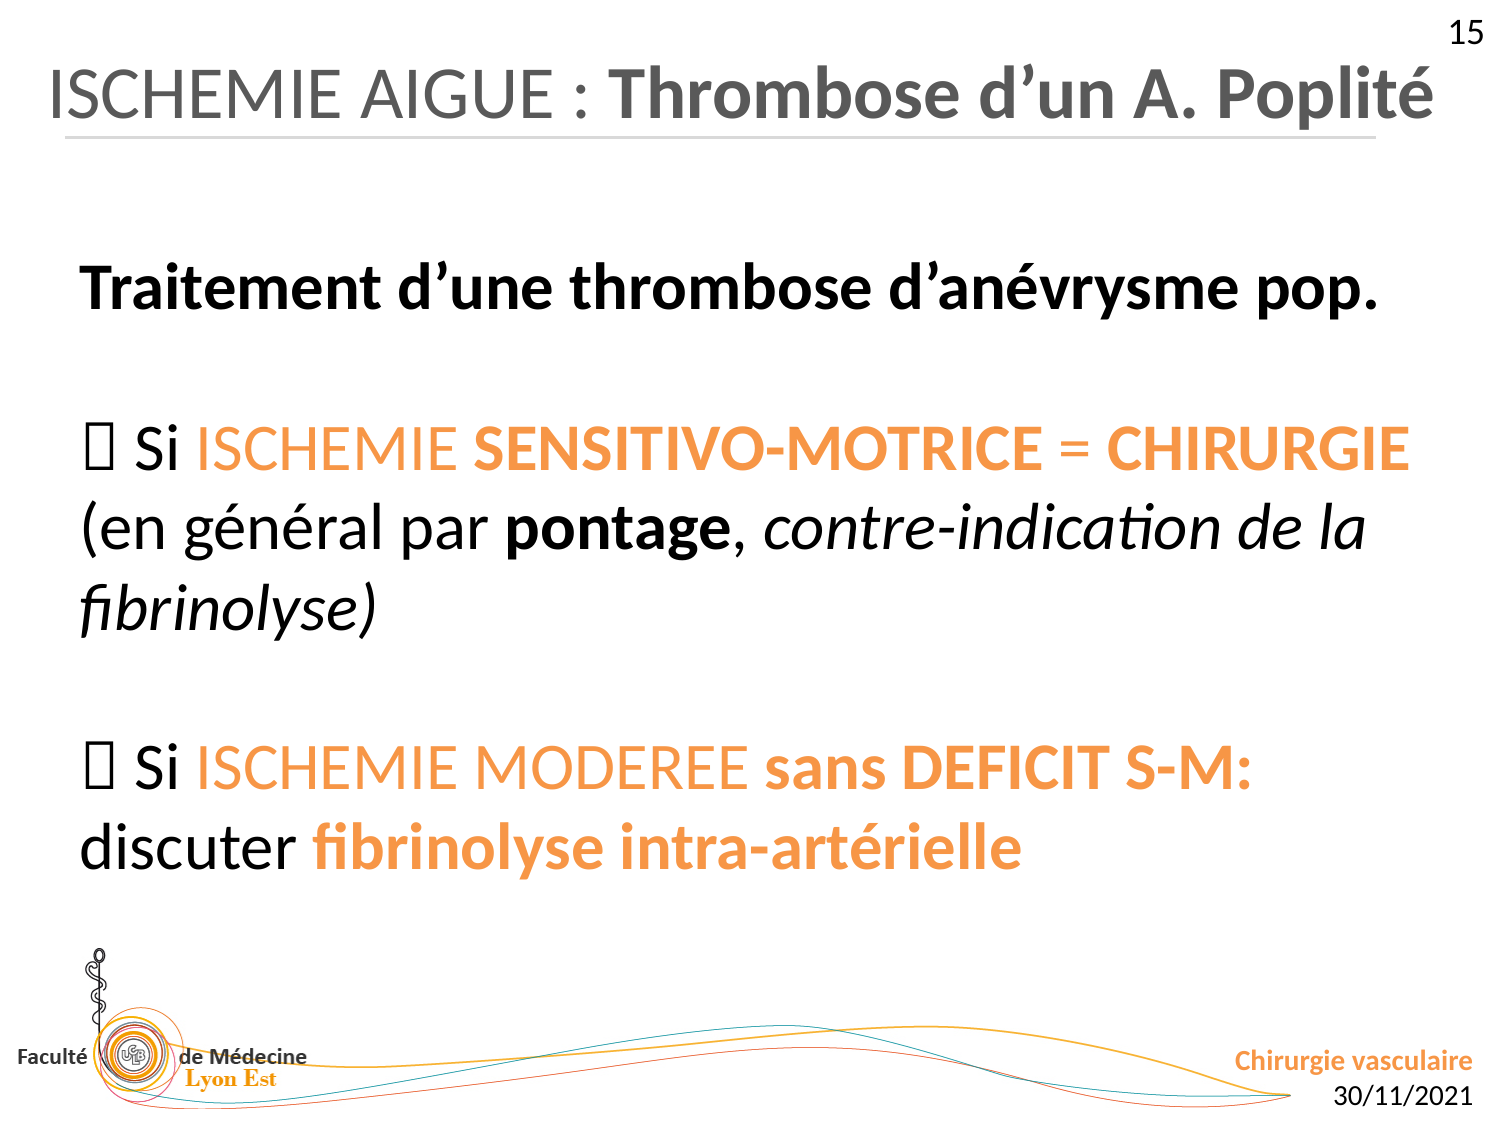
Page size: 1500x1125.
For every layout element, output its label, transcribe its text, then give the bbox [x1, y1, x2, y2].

title ISCHEMIE AIGUE : Thrombose d’un A. Poplité [32, 23, 1468, 154]
text_box 15 [1328, 0, 1500, 55]
text_box Chirurgie vasculaire 30/11/2021 [1163, 1034, 1489, 1118]
picture [17, 948, 1291, 1109]
text_box Traitement d’une thrombose d’anévrysme pop.  Si ISCHEMIE SENSITIVO-MOTRICE = CHIRURGIE (en général par pontage, contre-indication de la fibrinolyse)  Si ISCHEMIE MODEREE sans DEFICIT S-M: discuter fibrinolyse intra-artérielle [64, 236, 1436, 891]
